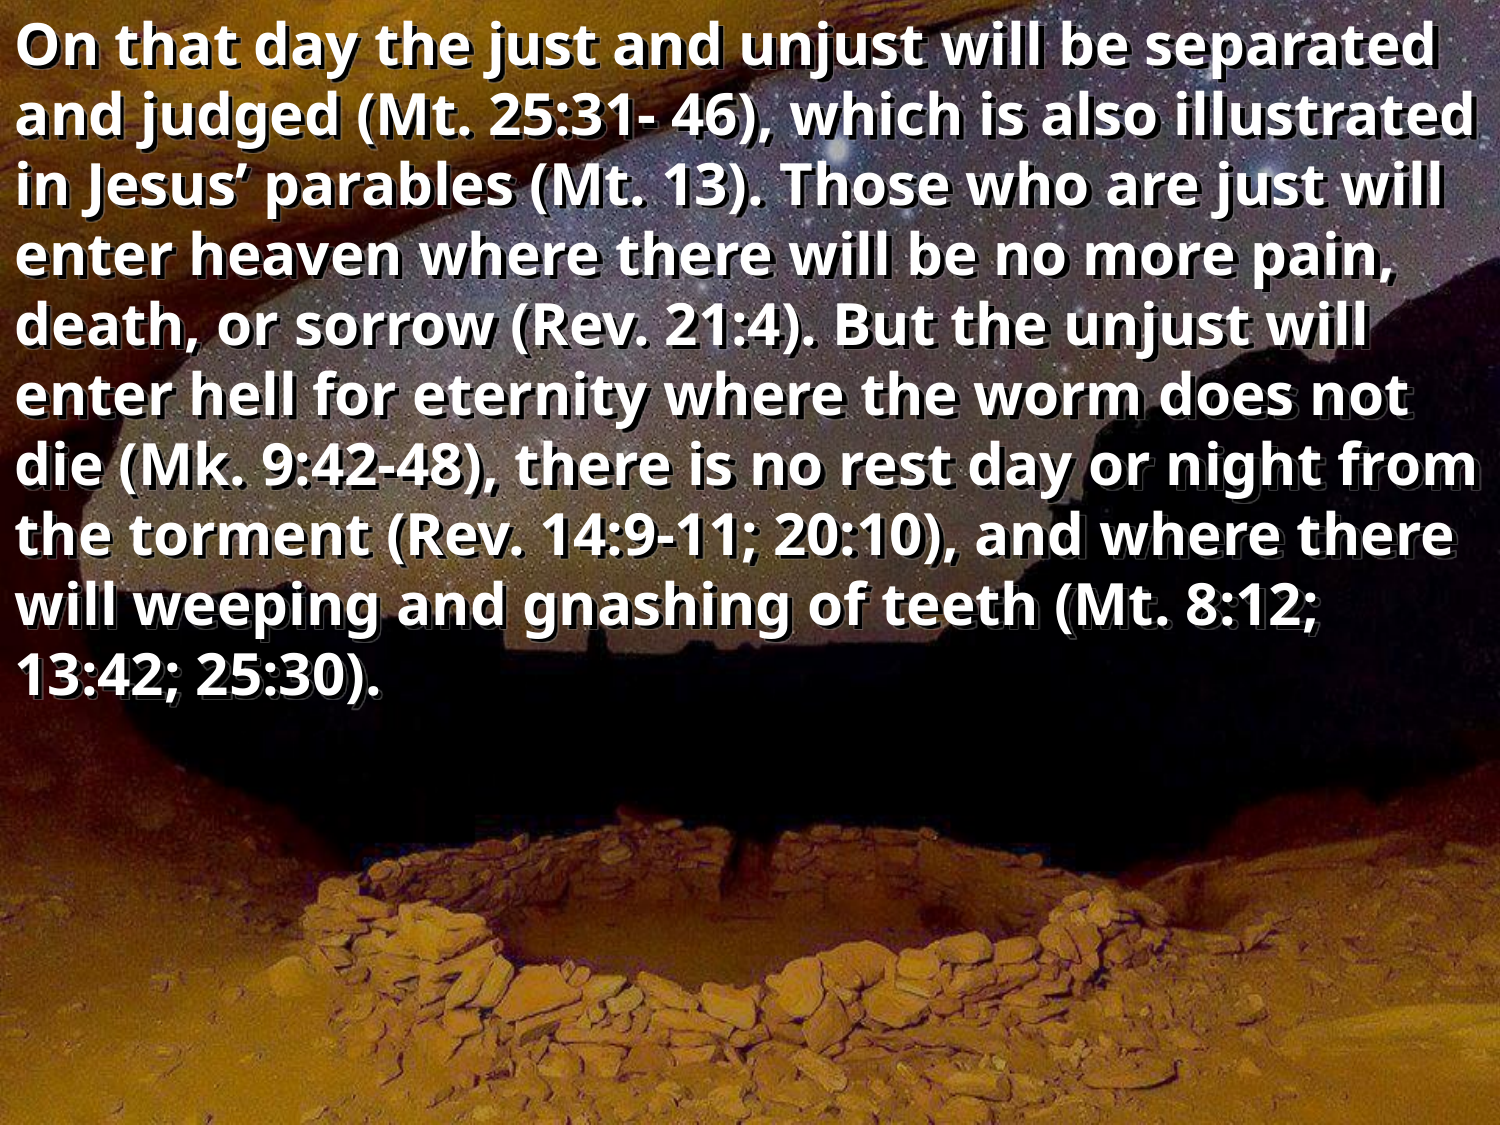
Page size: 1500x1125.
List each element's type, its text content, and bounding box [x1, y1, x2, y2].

text_box On that day the just and unjust will be separated and judged (Mt. 25:31- 46), which is also illustrated in Jesus’ parables (Mt. 13). Those who are just will enter heaven where there will be no more pain, death, or sorrow (Rev. 21:4). But the unjust will enter hell for eternity where the worm does not die (Mk. 9:42-48), there is no rest day or night from the torment (Rev. 14:9-11; 20:10), and where there will weeping and gnashing of teeth (Mt. 8:12; 13:42; 25:30). [0, 0, 1500, 715]
picture [0, 715, 1500, 1125]
